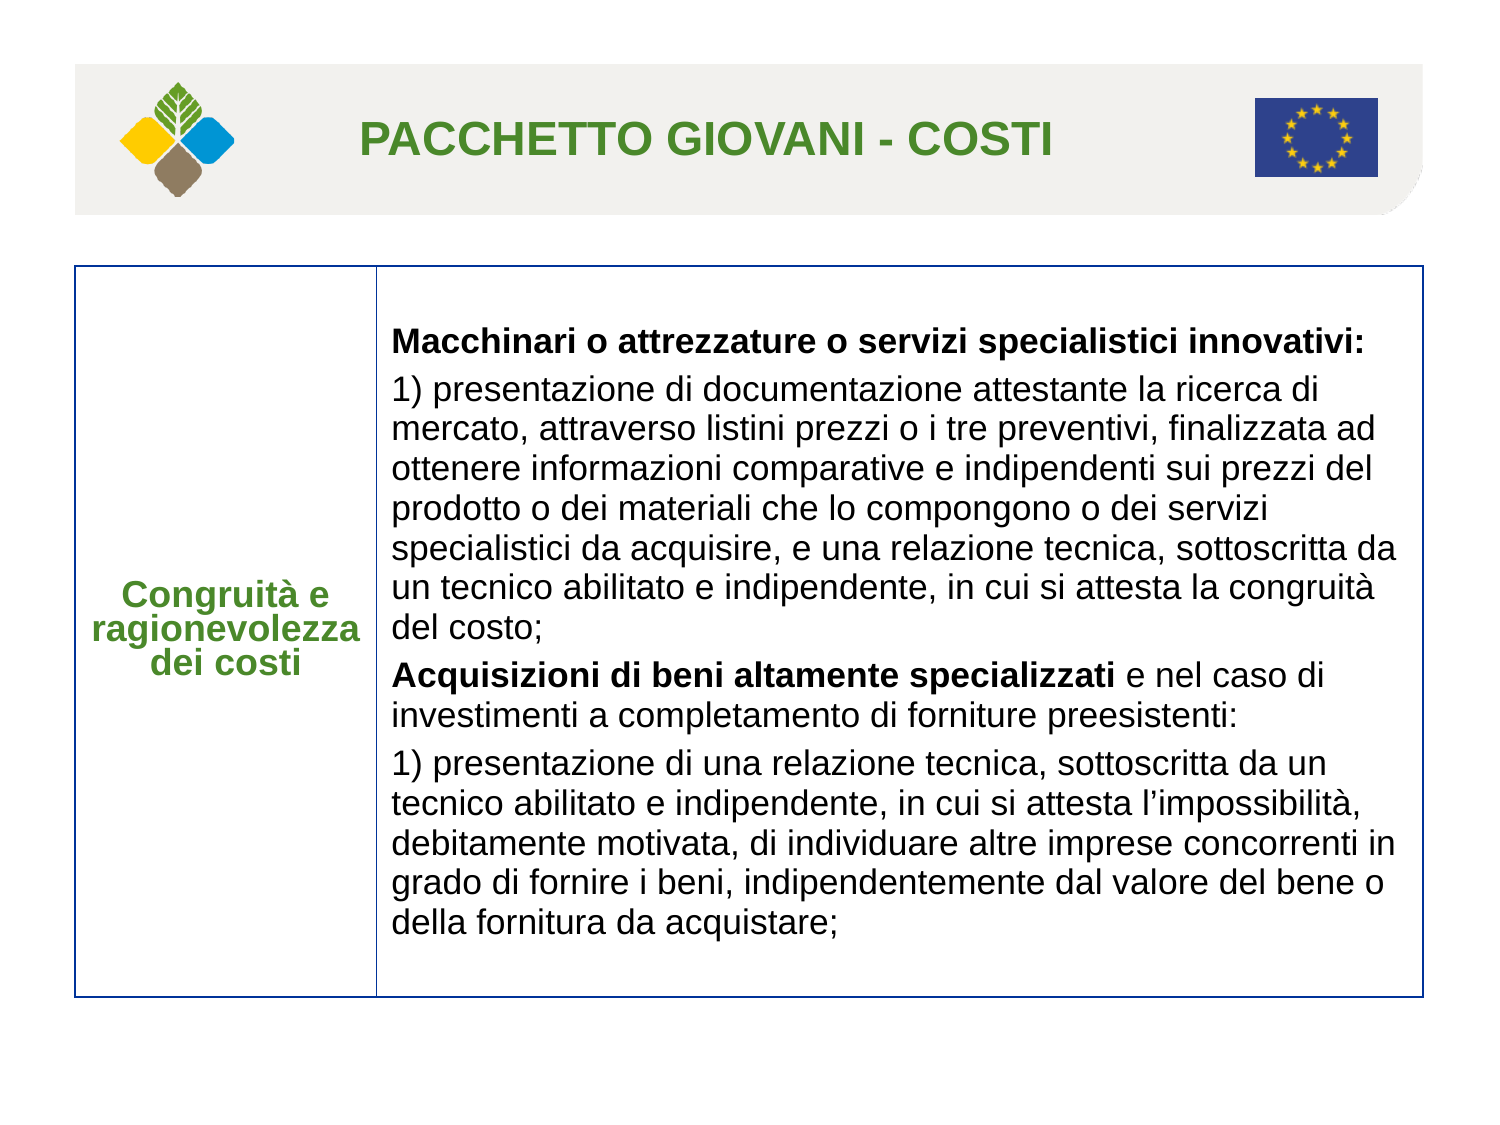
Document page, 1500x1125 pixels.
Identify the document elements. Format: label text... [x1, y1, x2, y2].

table_header Congruità e ragionevolezza dei costi [76, 267, 376, 996]
table_header Macchinari o attrezzature o servizi specialistici innovativi: 1) presentazione di documentazione attestante la ricerca di mercato, attraverso listini prezzi o i tre preventivi, finalizzata ad ottenere informazioni comparative e indipendenti sui prezzi del prodotto o dei materiali che lo compongono o dei servizi specialistici da acquisire, e una relazione tecnica, sottoscritta da un tecnico abilitato e indipendente, in cui si attesta la congruità del costo; Acquisizioni di beni altamente specializzati e nel caso di investimenti a completamento di forniture preesistenti: 1) presentazione di una relazione tecnica, sottoscritta da un tecnico abilitato e indipendente, in cui si attesta l’impossibilità, debitamente motivata, di individuare altre imprese concorrenti in grado di fornire i beni, indipendentemente dal valore del bene o della fornitura da acquistare; [377, 267, 1422, 996]
picture [74, 64, 1423, 215]
